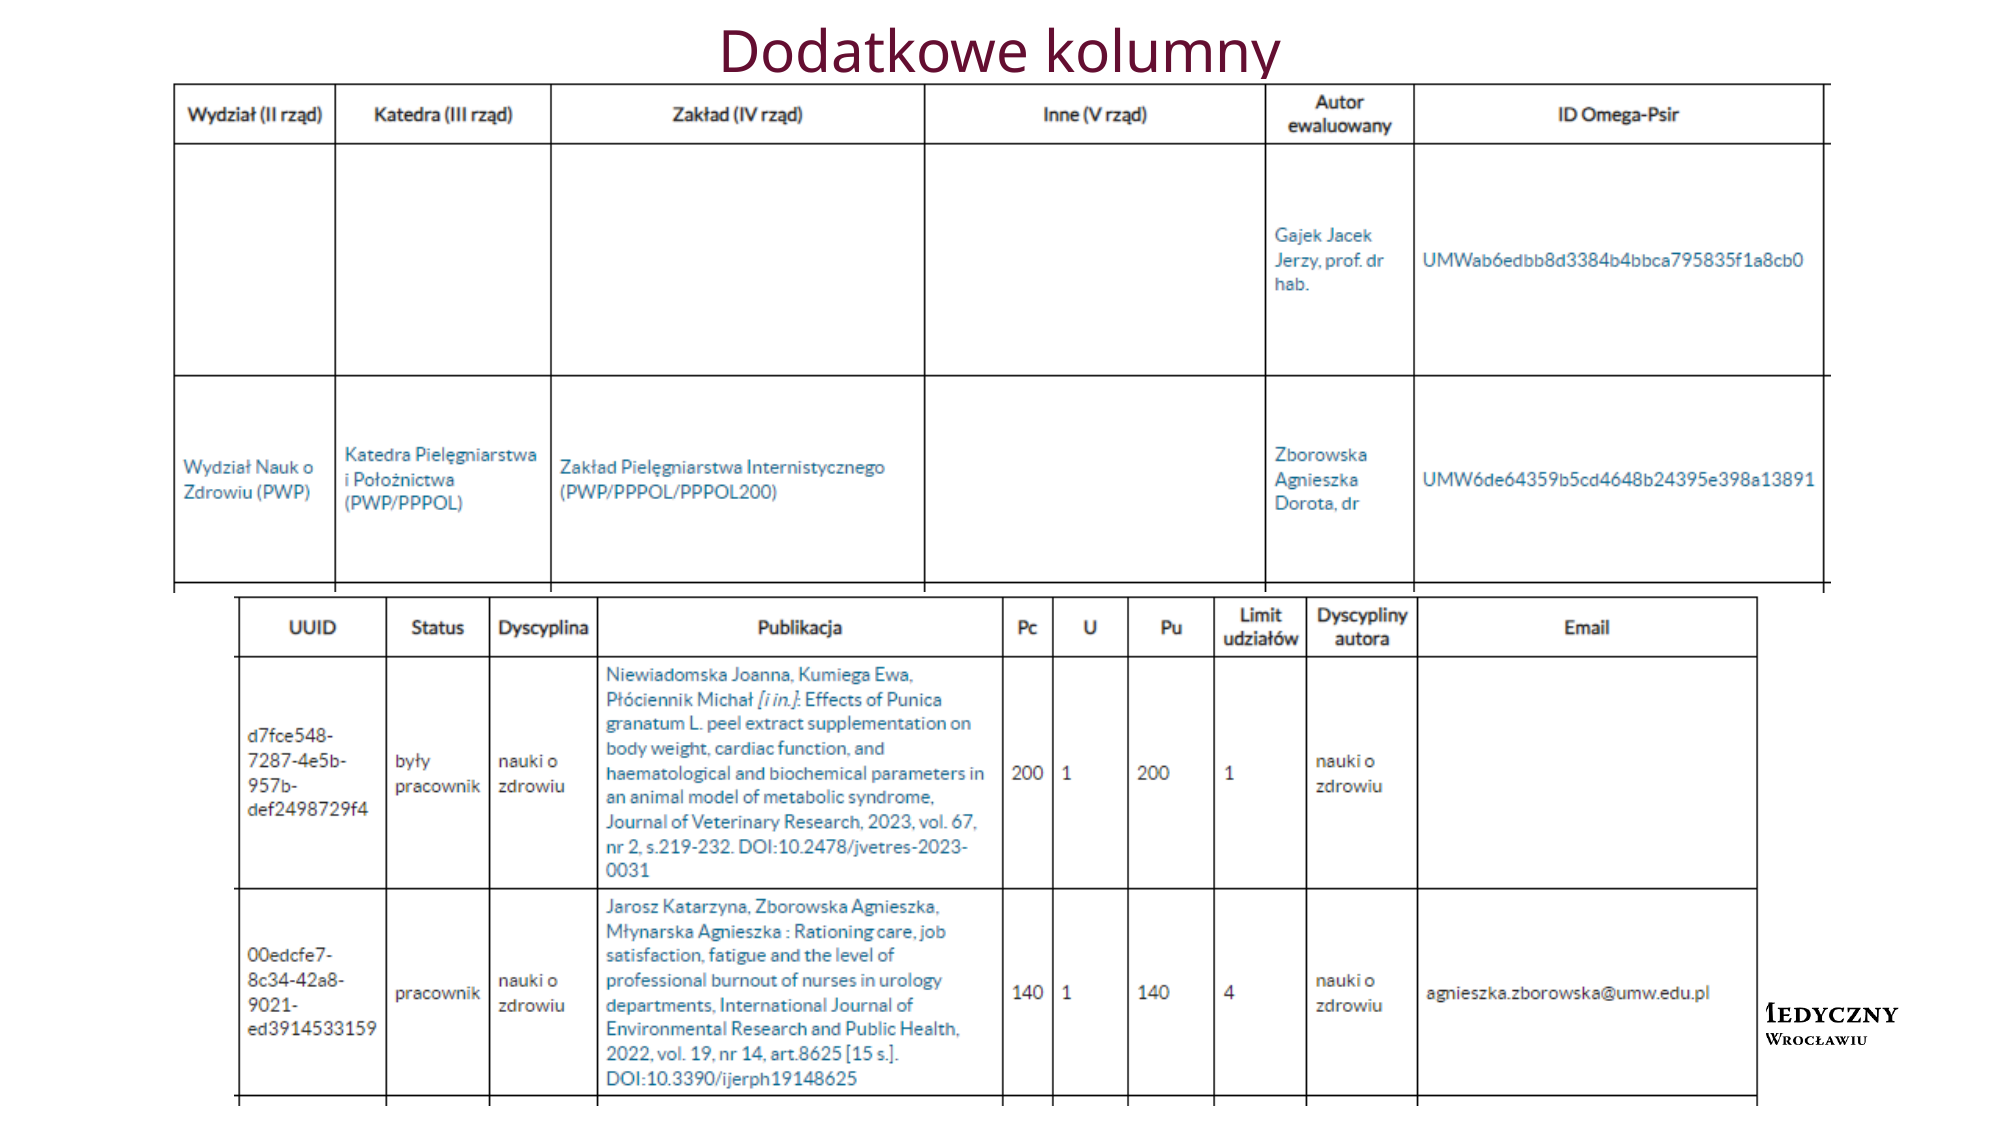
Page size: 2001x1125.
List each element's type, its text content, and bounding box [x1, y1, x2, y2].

title Dodatkowe kolumny [0, 0, 2000, 109]
picture [168, 79, 1925, 1106]
